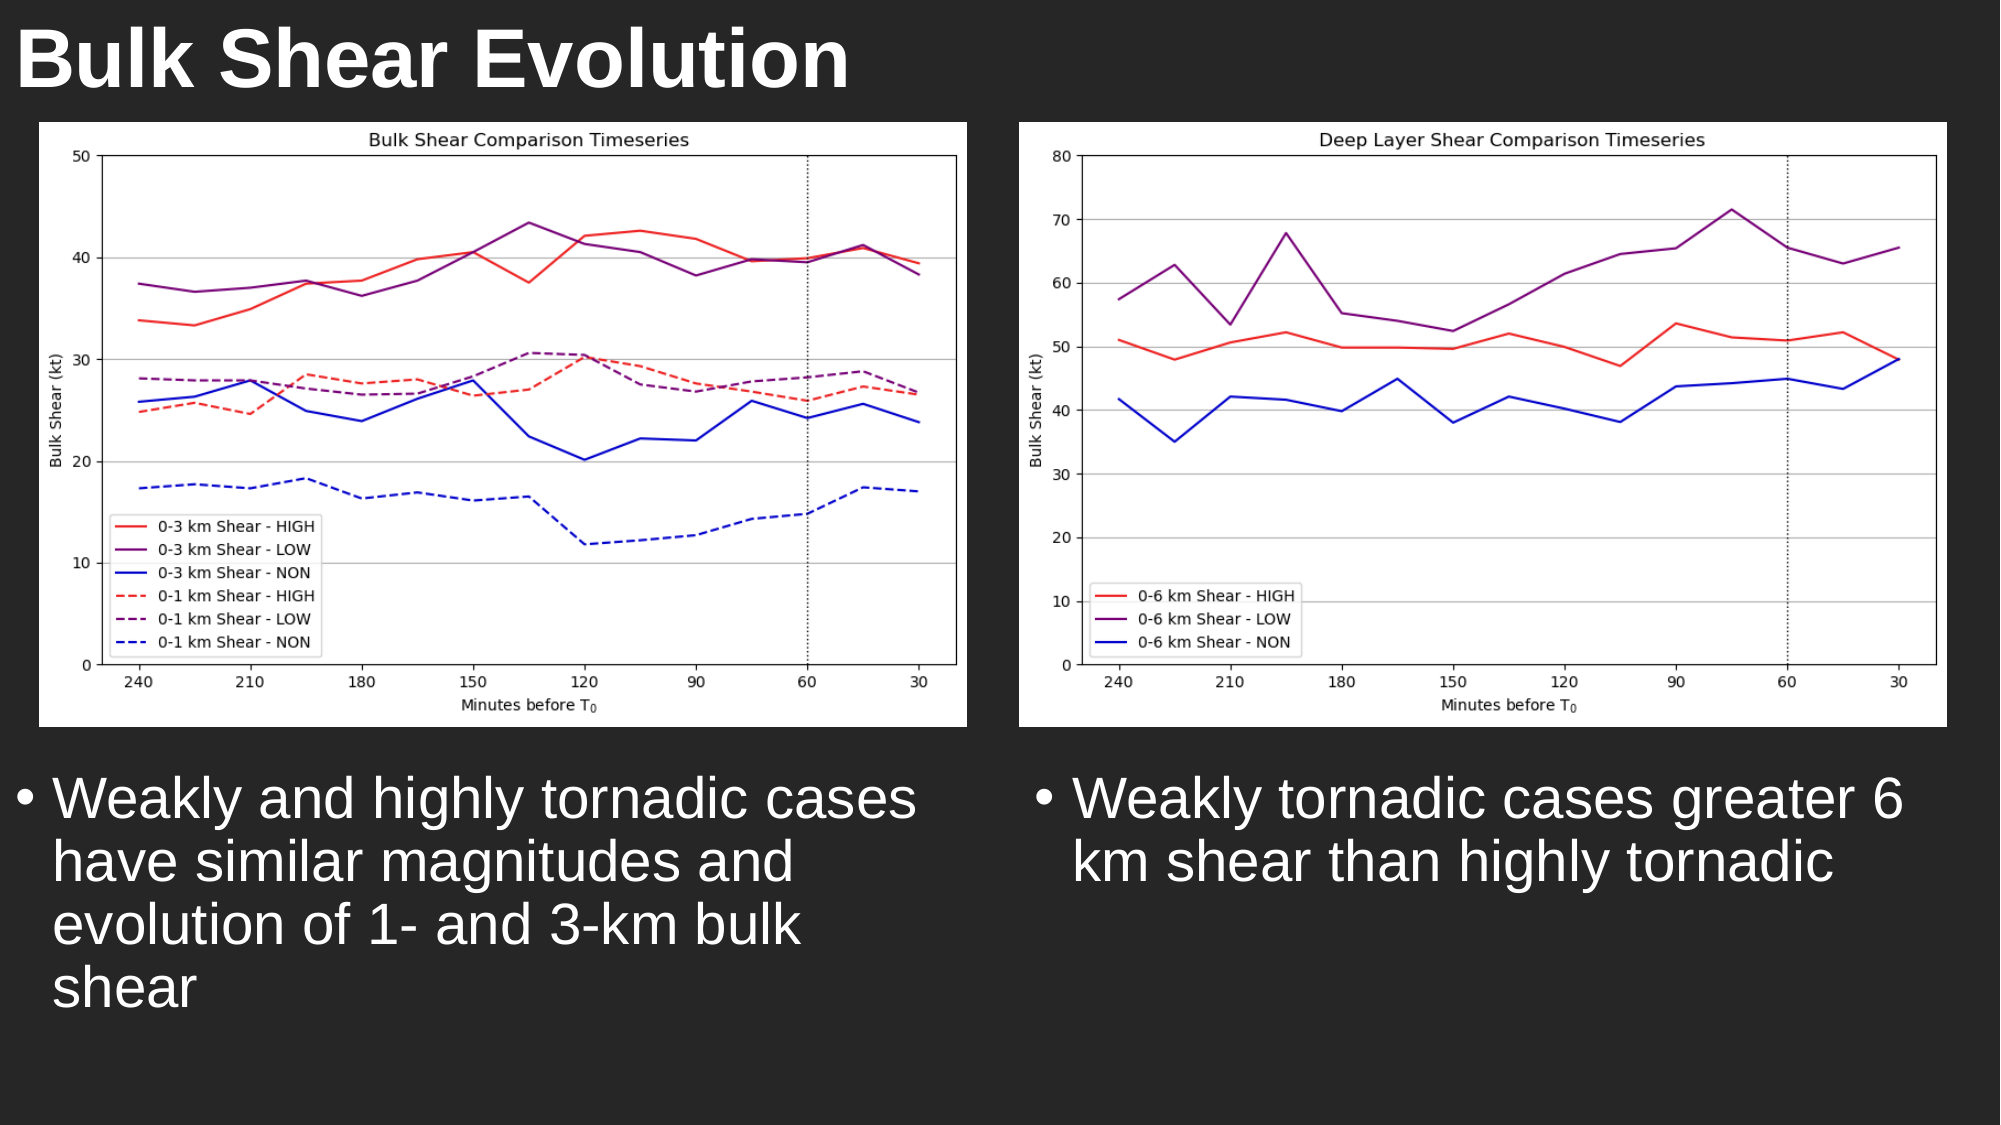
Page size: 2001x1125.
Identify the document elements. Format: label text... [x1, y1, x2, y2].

list Weakly and highly tornadic cases have similar magnitudes and evolution of 1- and 3-km bulk shear [0, 760, 967, 1125]
text_box Weakly tornadic cases greater 6 km shear than highly tornadic [1019, 760, 1947, 1125]
title Bulk Shear Evolution [0, 0, 1544, 123]
picture [1019, 122, 1947, 727]
picture [39, 122, 967, 727]
